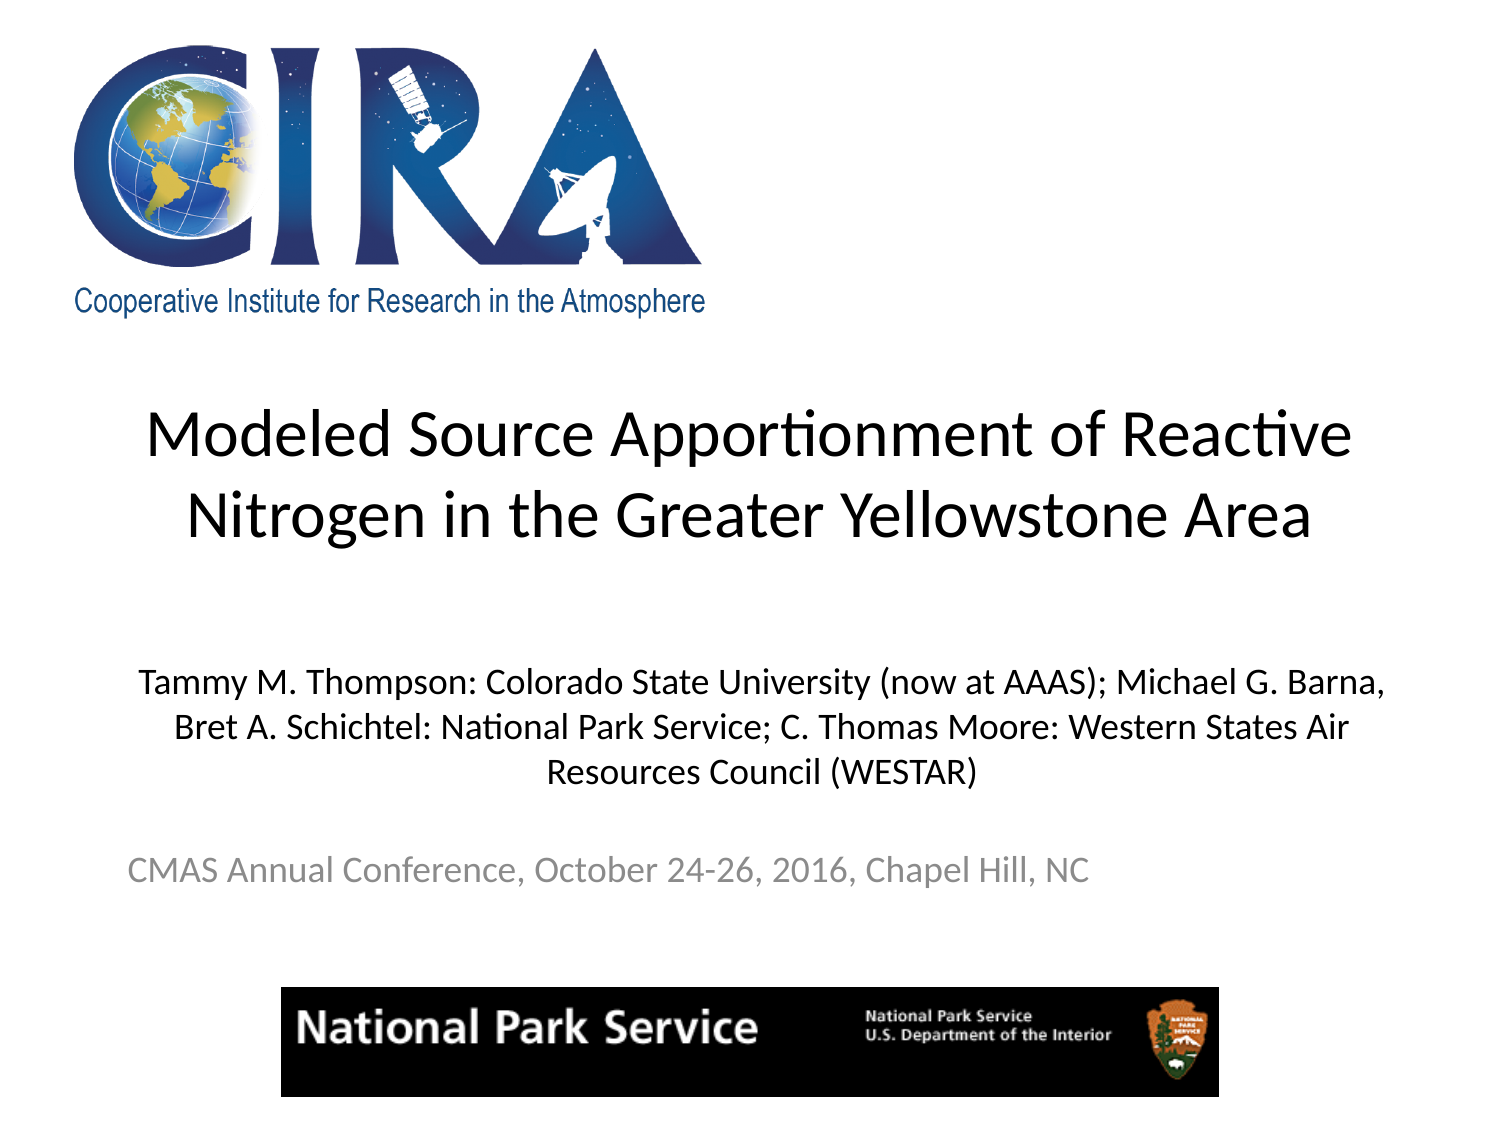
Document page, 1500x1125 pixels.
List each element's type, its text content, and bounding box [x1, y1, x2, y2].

title Modeled Source Apportionment of Reactive Nitrogen in the Greater Yellowstone Area [112, 349, 1388, 591]
picture [49, 20, 726, 334]
text_box Tammy M. Thompson: Colorado State University (now at AAAS); Michael G. Barna, Bret A. Schichtel: National Park Service; C. Thomas Moore: Western States Air Resources Council (WESTAR) [112, 649, 1413, 800]
picture [281, 987, 1219, 1098]
subtitle CMAS Annual Conference, October 24-26, 2016, Chapel Hill, NC [112, 837, 1388, 975]
